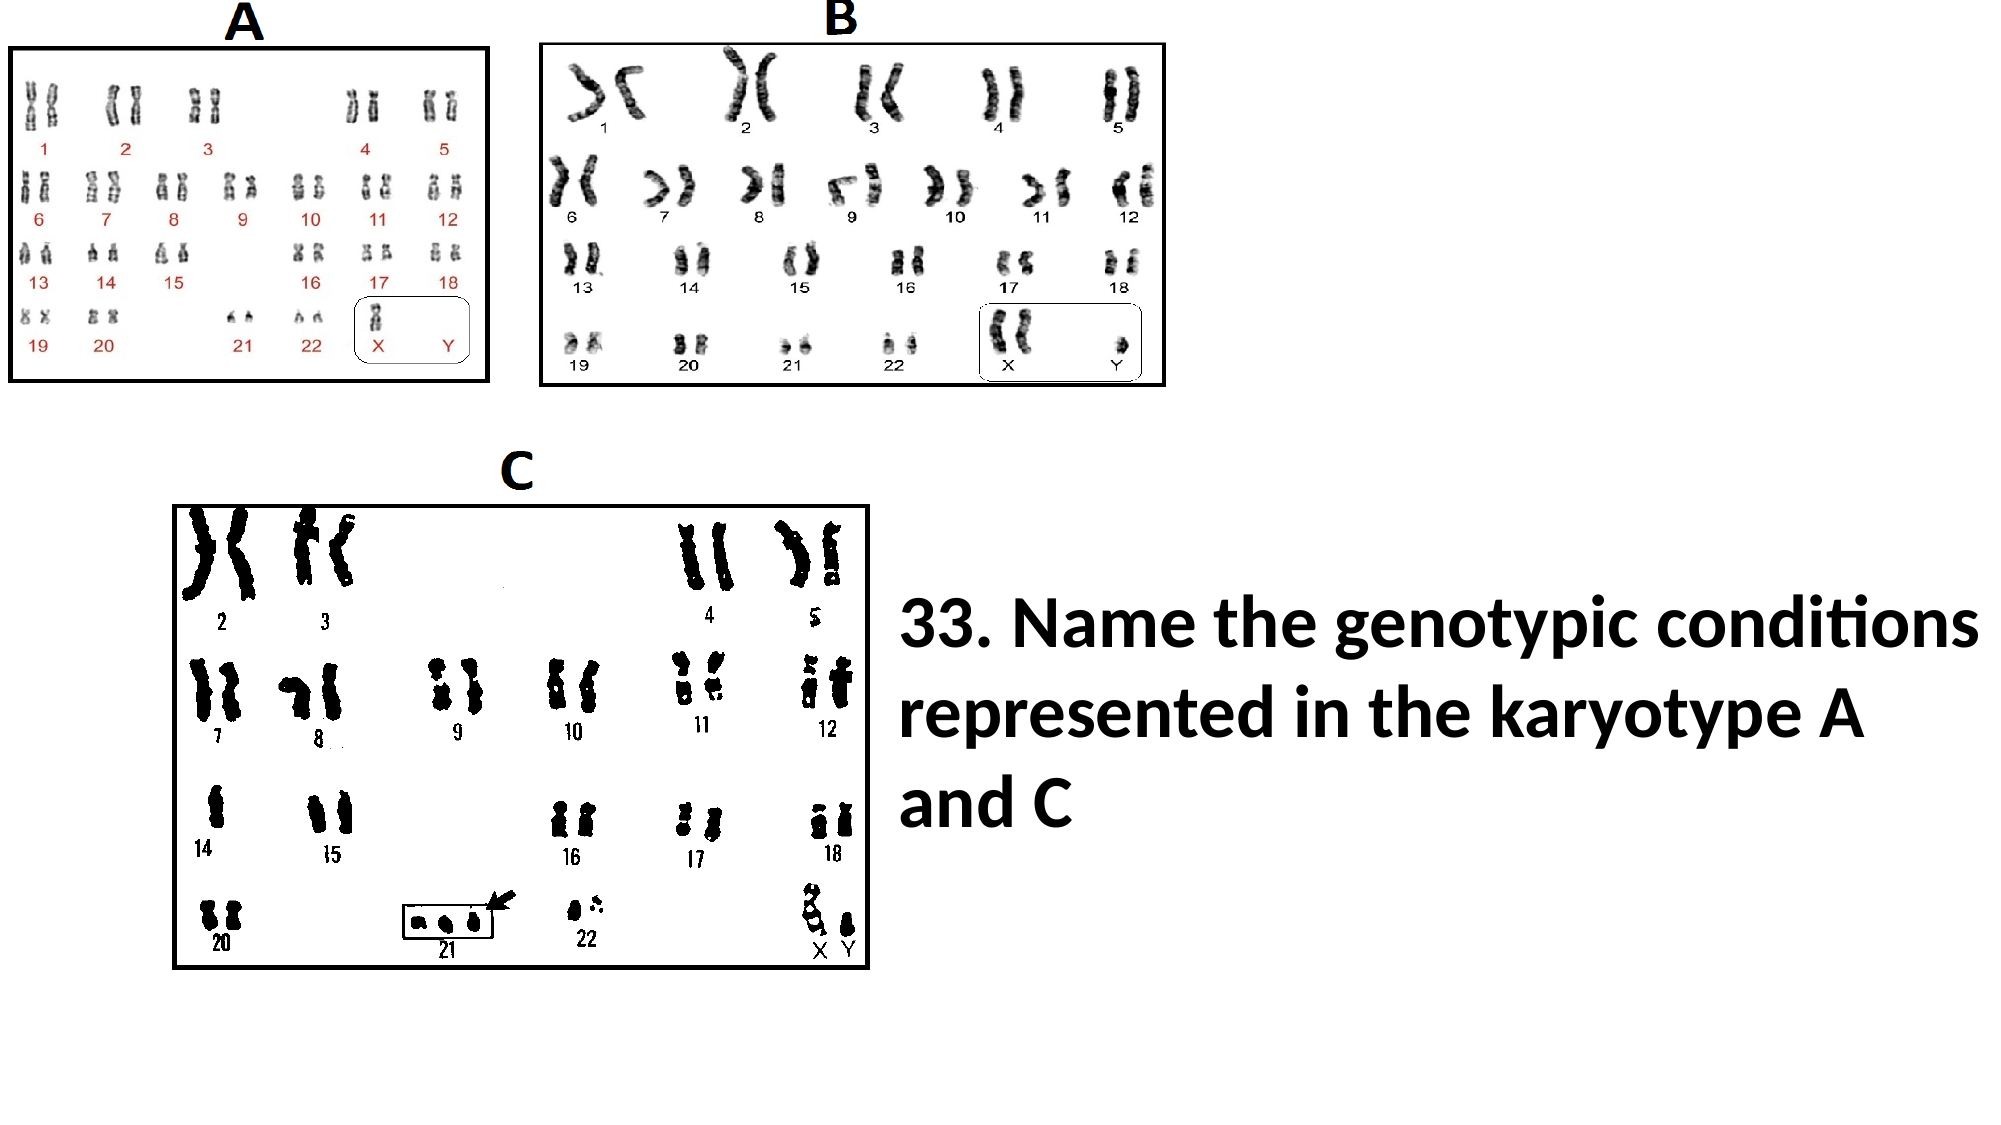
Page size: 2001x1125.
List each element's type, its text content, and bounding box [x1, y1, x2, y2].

text_box 33. Name the genotypic conditions represented in the karyotype A and C [1233, 495, 2000, 966]
picture [0, 0, 1233, 1029]
